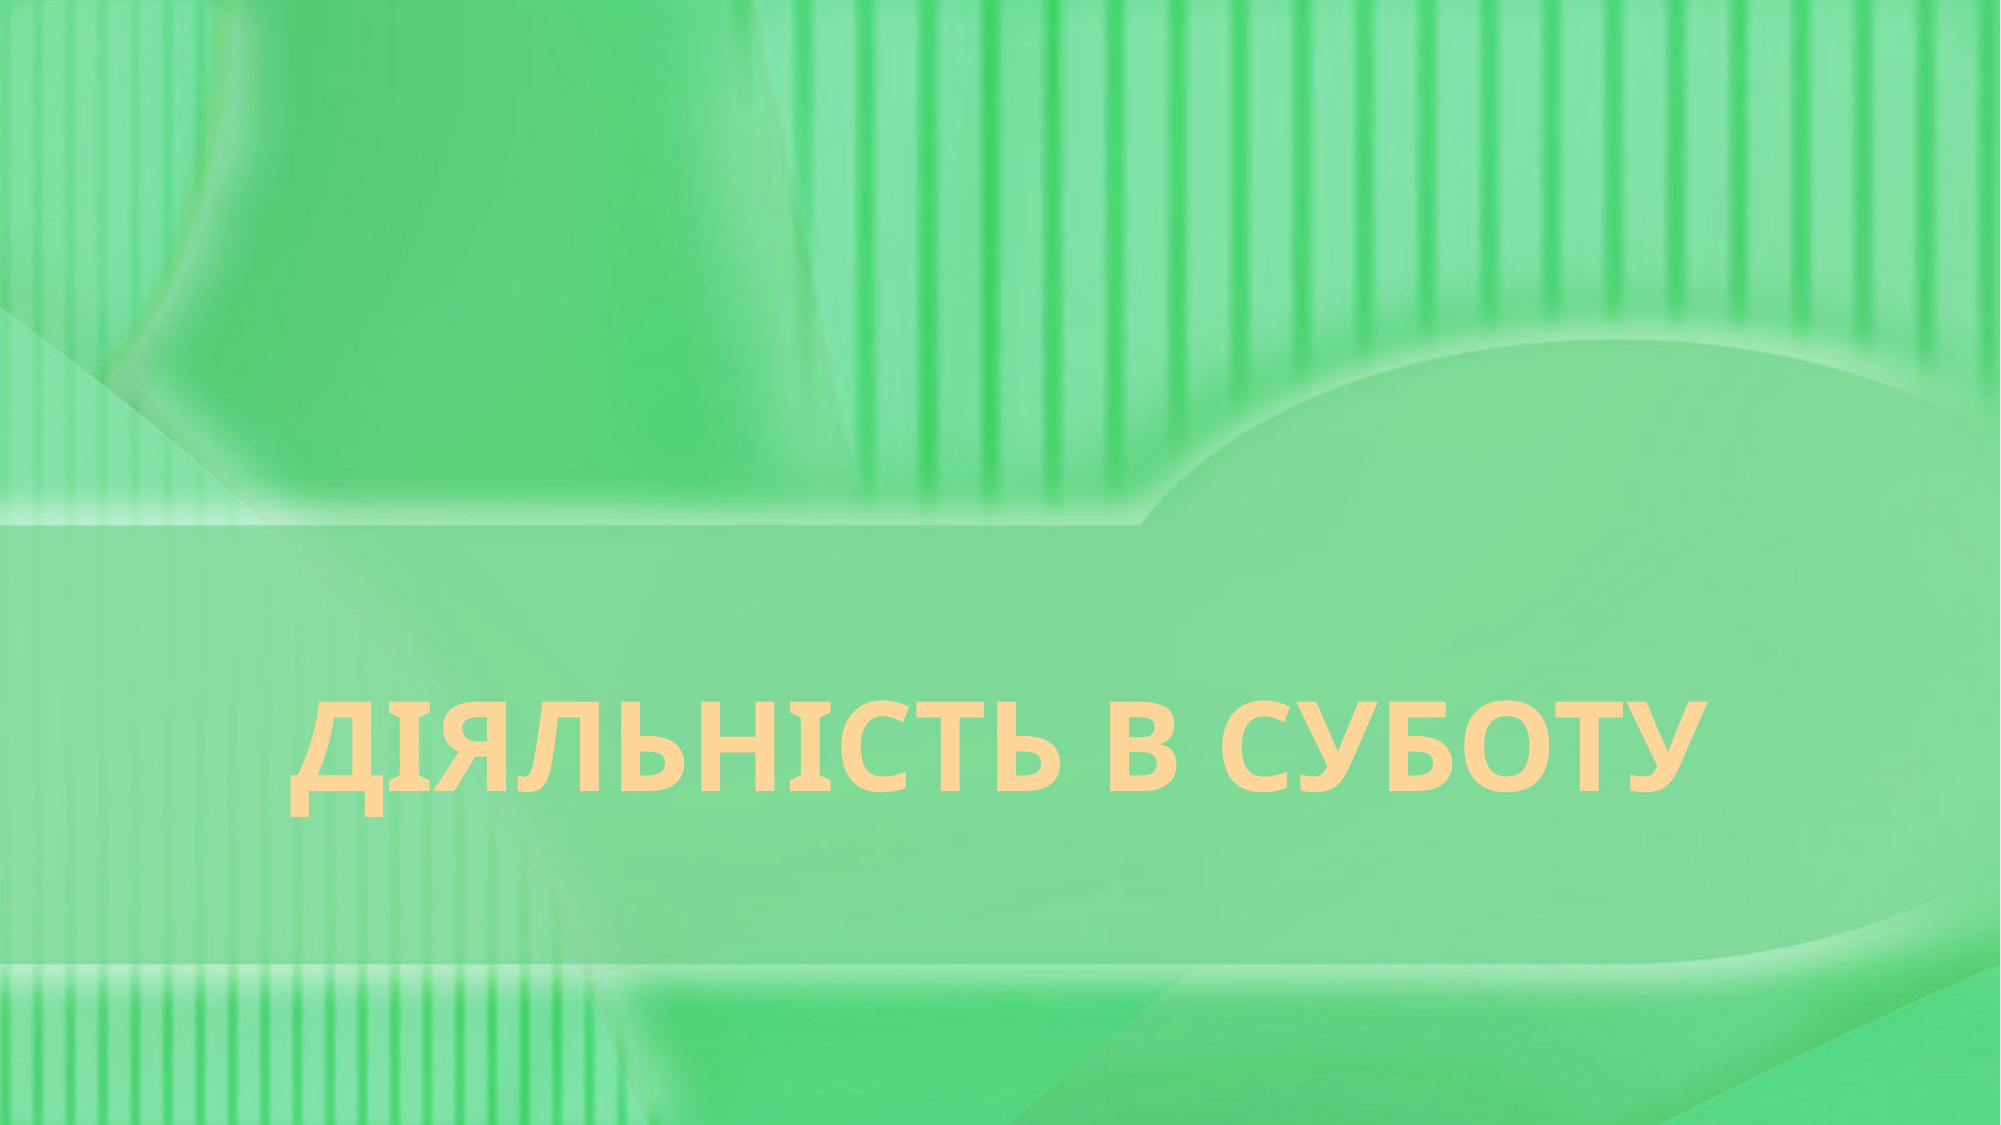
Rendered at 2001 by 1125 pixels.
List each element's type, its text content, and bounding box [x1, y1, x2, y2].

picture [0, 0, 2001, 1125]
text_box ДІЯЛЬНІСТЬ В СУБОТУ [0, 658, 2000, 824]
